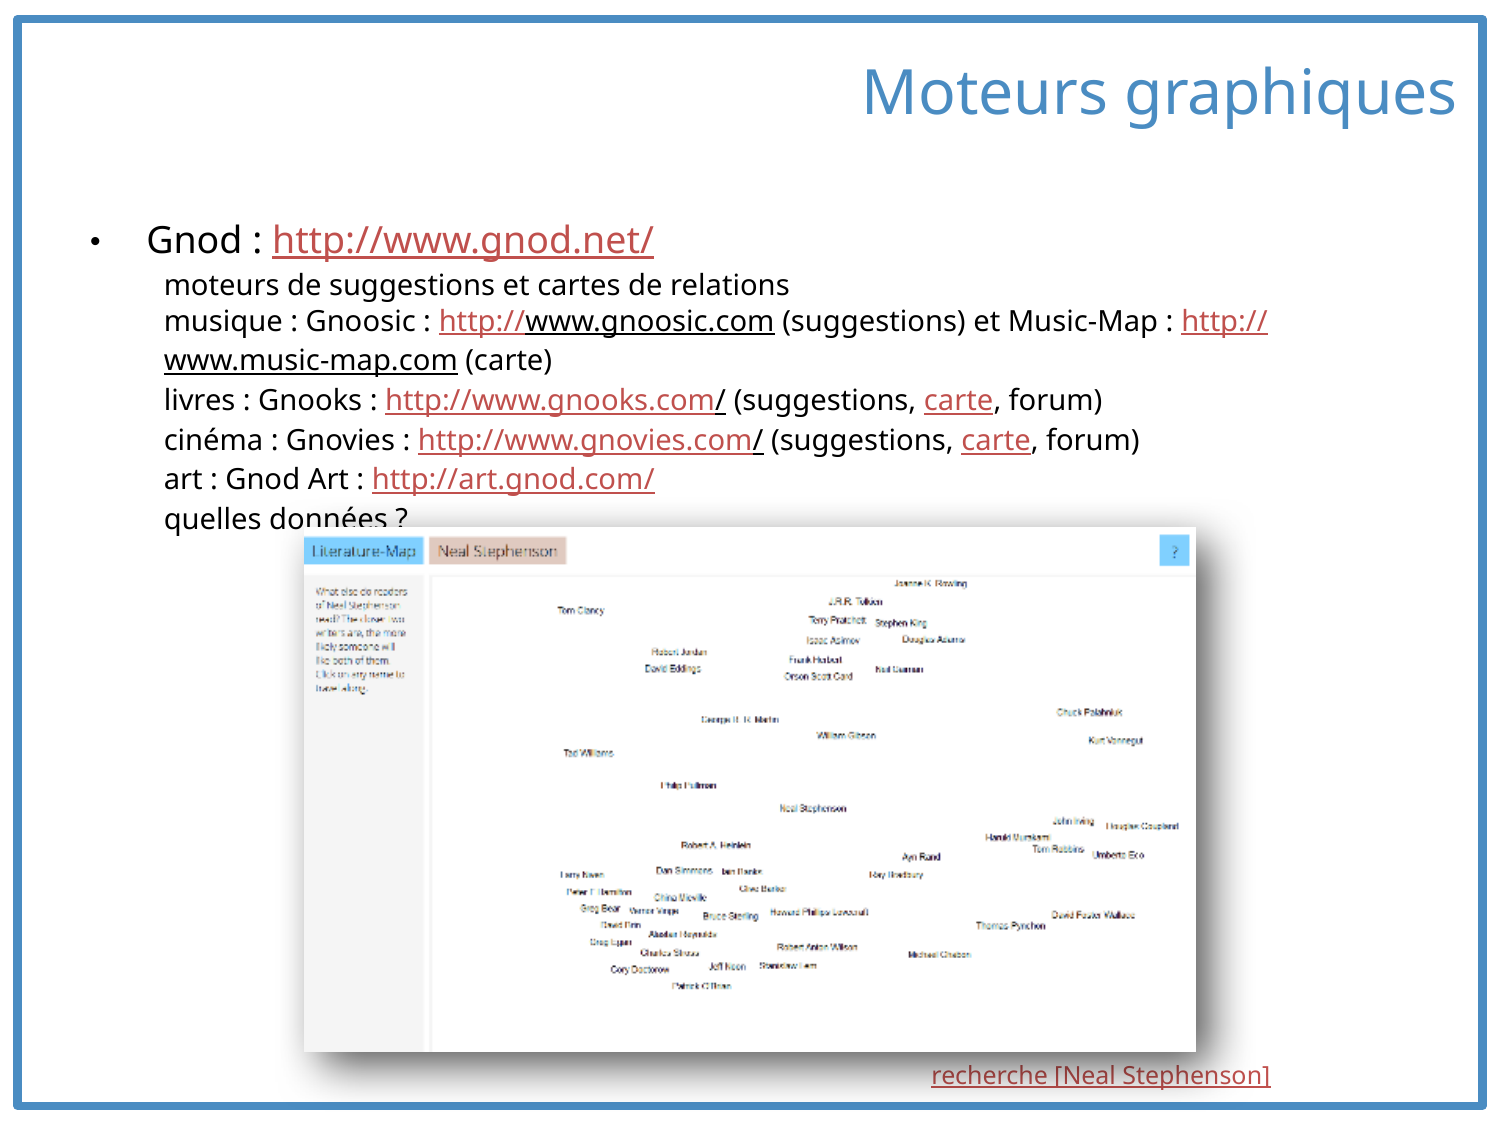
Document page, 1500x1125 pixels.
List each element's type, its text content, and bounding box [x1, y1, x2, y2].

list Gnod : http://www.gnod.net/ moteurs de suggestions et cartes de relations musique : Gnoosic : http://www.gnoosic.com (suggestions) et Music-Map : http://www.music-map.com (carte) livres : Gnooks : http://www.gnooks.com/ (suggestions, carte, forum) cinéma : Gnovies : http://www.gnovies.com/ (suggestions, carte, forum) art : Gnod Art : http://art.gnod.com/ quelles données ? [75, 208, 1474, 1071]
picture [304, 527, 1196, 1052]
text_box [16, 17, 1484, 1108]
title Moteurs graphiques [123, 30, 1474, 149]
text_box recherche [Neal Stephenson] [1181, 1051, 1292, 1101]
